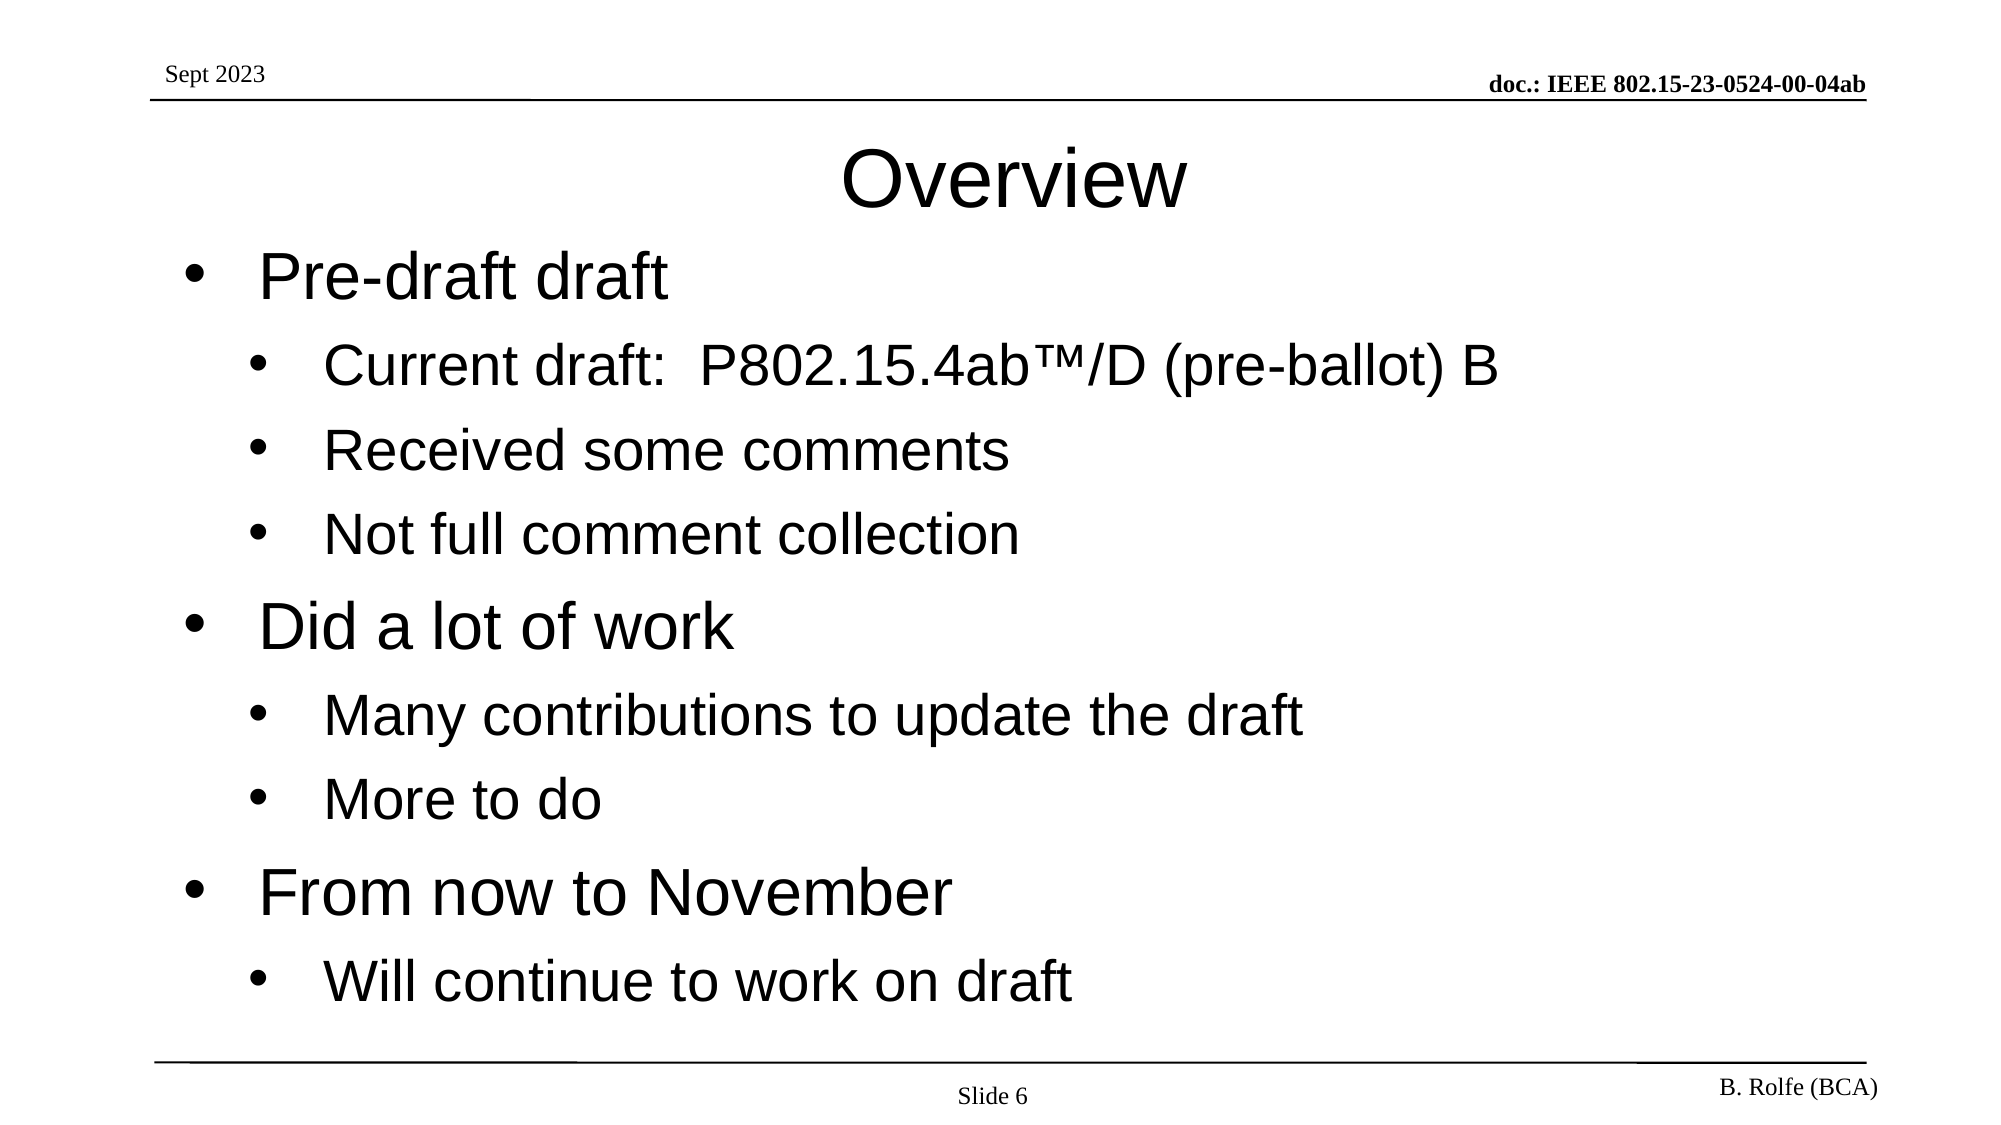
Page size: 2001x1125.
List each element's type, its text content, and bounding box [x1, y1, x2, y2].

title Overview [165, 112, 1864, 237]
slide_number Slide 6 [921, 1075, 1065, 1115]
list Pre-draft draft Current draft: P802.15.4ab™/D (pre-ballot) B Received some comments Not full comment collection Did a lot of work Many contributions to update the draft More to do From now to November Will continue to work on draft [167, 224, 1867, 1024]
